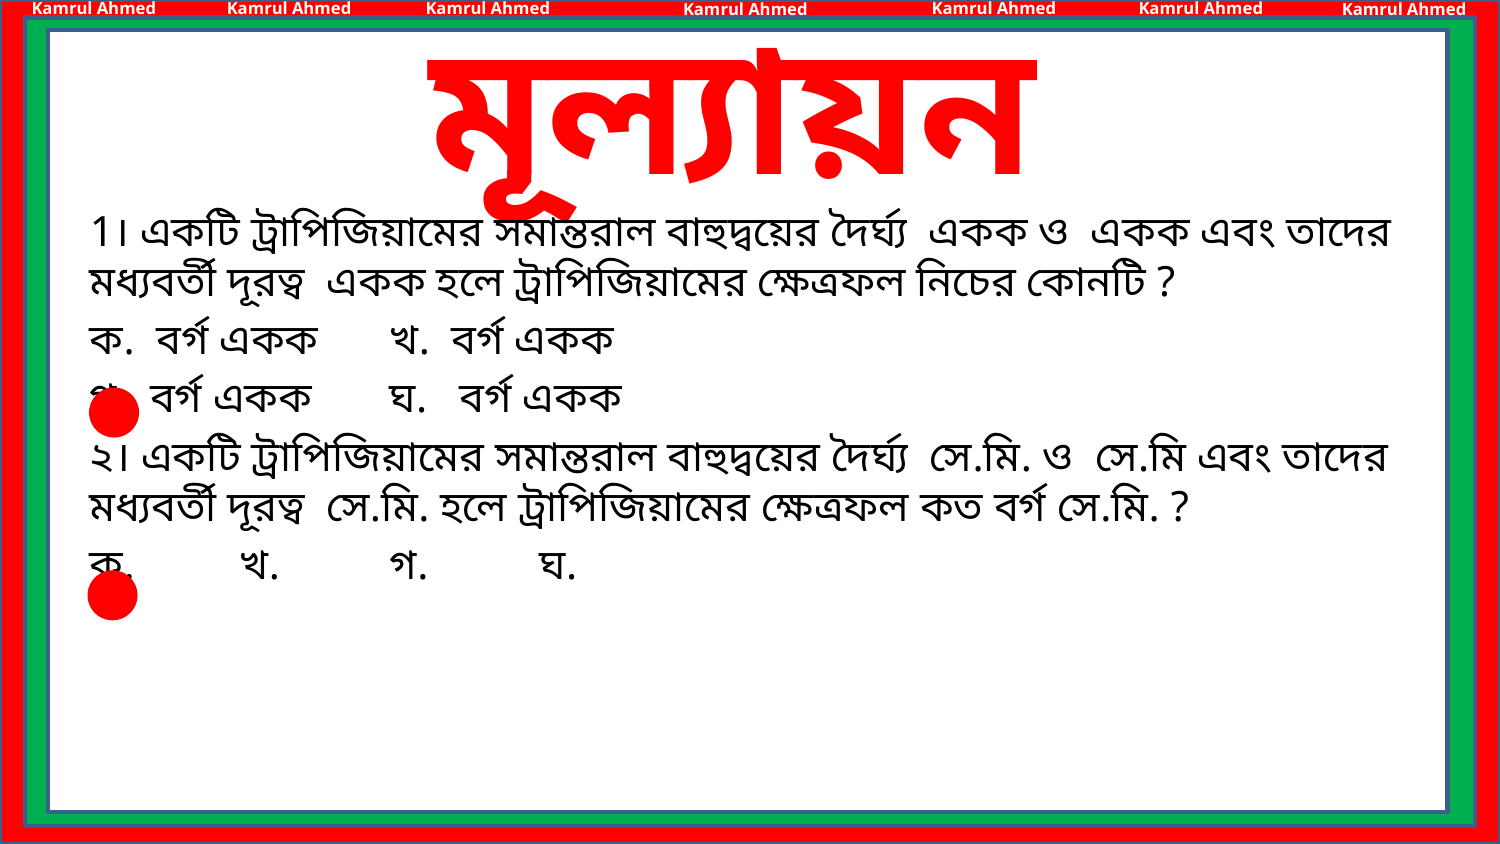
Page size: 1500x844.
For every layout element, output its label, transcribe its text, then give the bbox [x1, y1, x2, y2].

text_box [85, 568, 140, 623]
title মূল্যায়ন [62, 0, 1450, 207]
text_box [86, 385, 142, 440]
